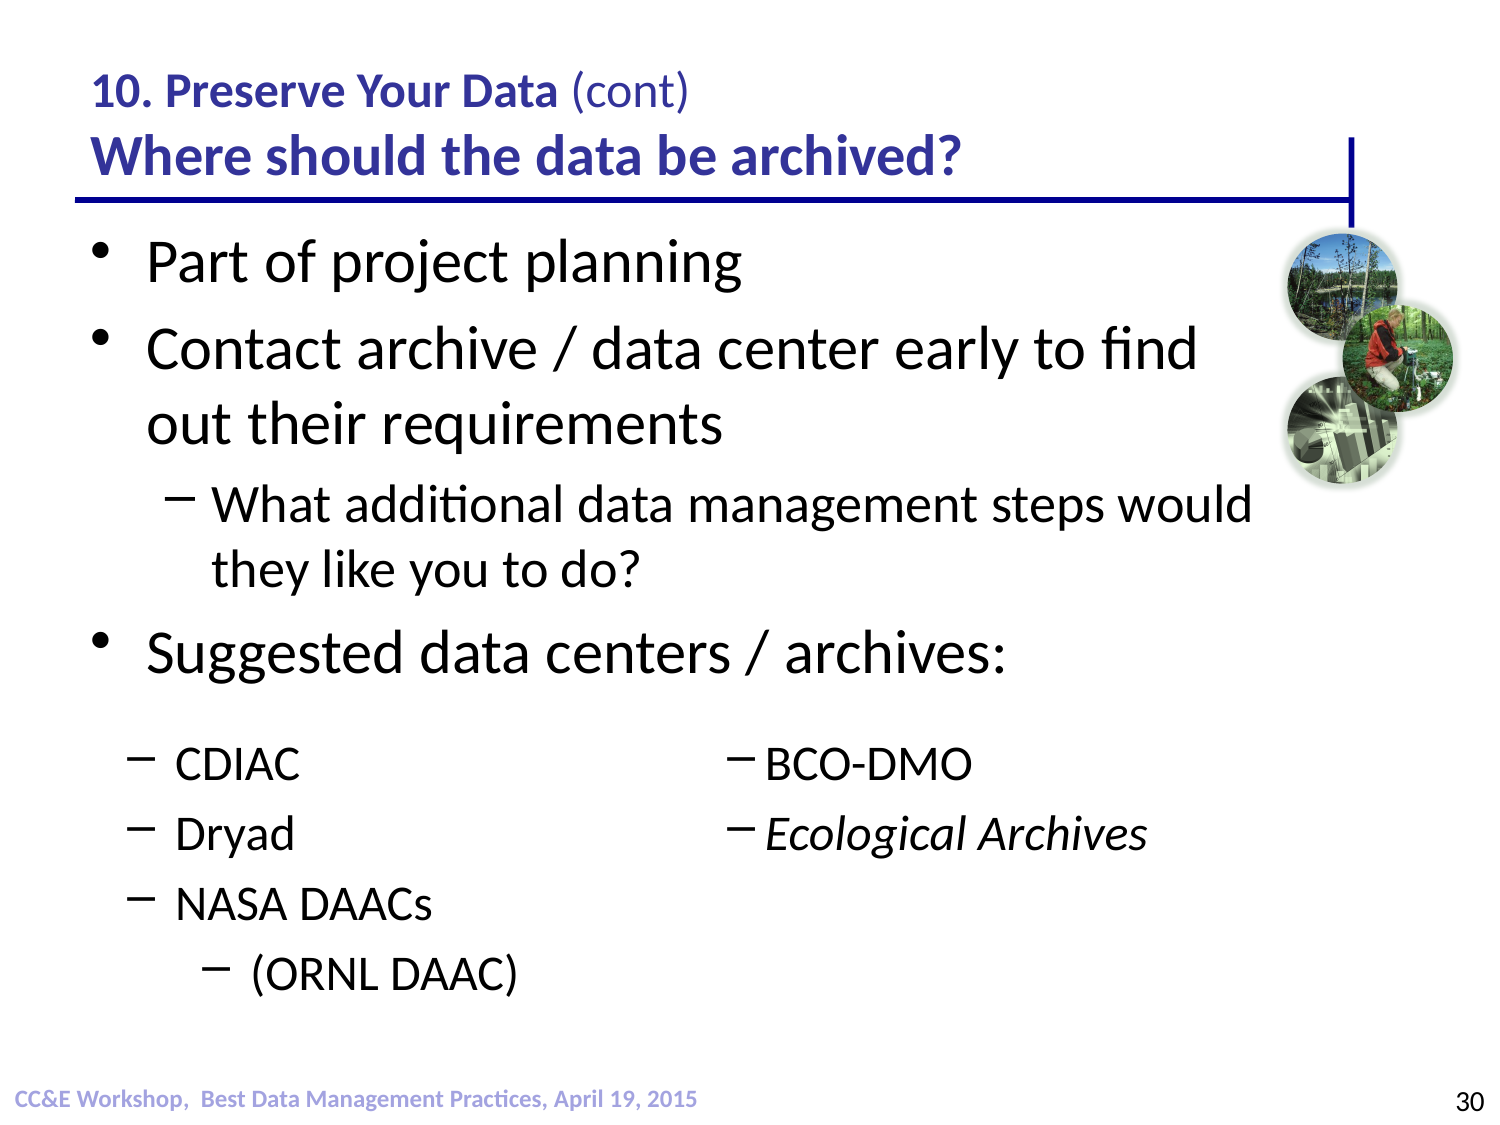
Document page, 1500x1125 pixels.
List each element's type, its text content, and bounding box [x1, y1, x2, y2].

picture [1313, 233, 1398, 341]
list Part of project planning Contact archive / data center early to find out their requirements What additional data management steps would they like you to do? Suggested data centers / archives: [74, 212, 1313, 688]
text_box CDIAC Dryad NASA DAACs (ORNL DAAC) [112, 722, 738, 1008]
picture [1342, 305, 1453, 412]
text_box BCO-DMO Ecological Archives [738, 722, 1388, 938]
slide_number 30 [1149, 1074, 1500, 1125]
title 10. Preserve Your Data (cont) Where should the data be archived? [74, 44, 1351, 201]
